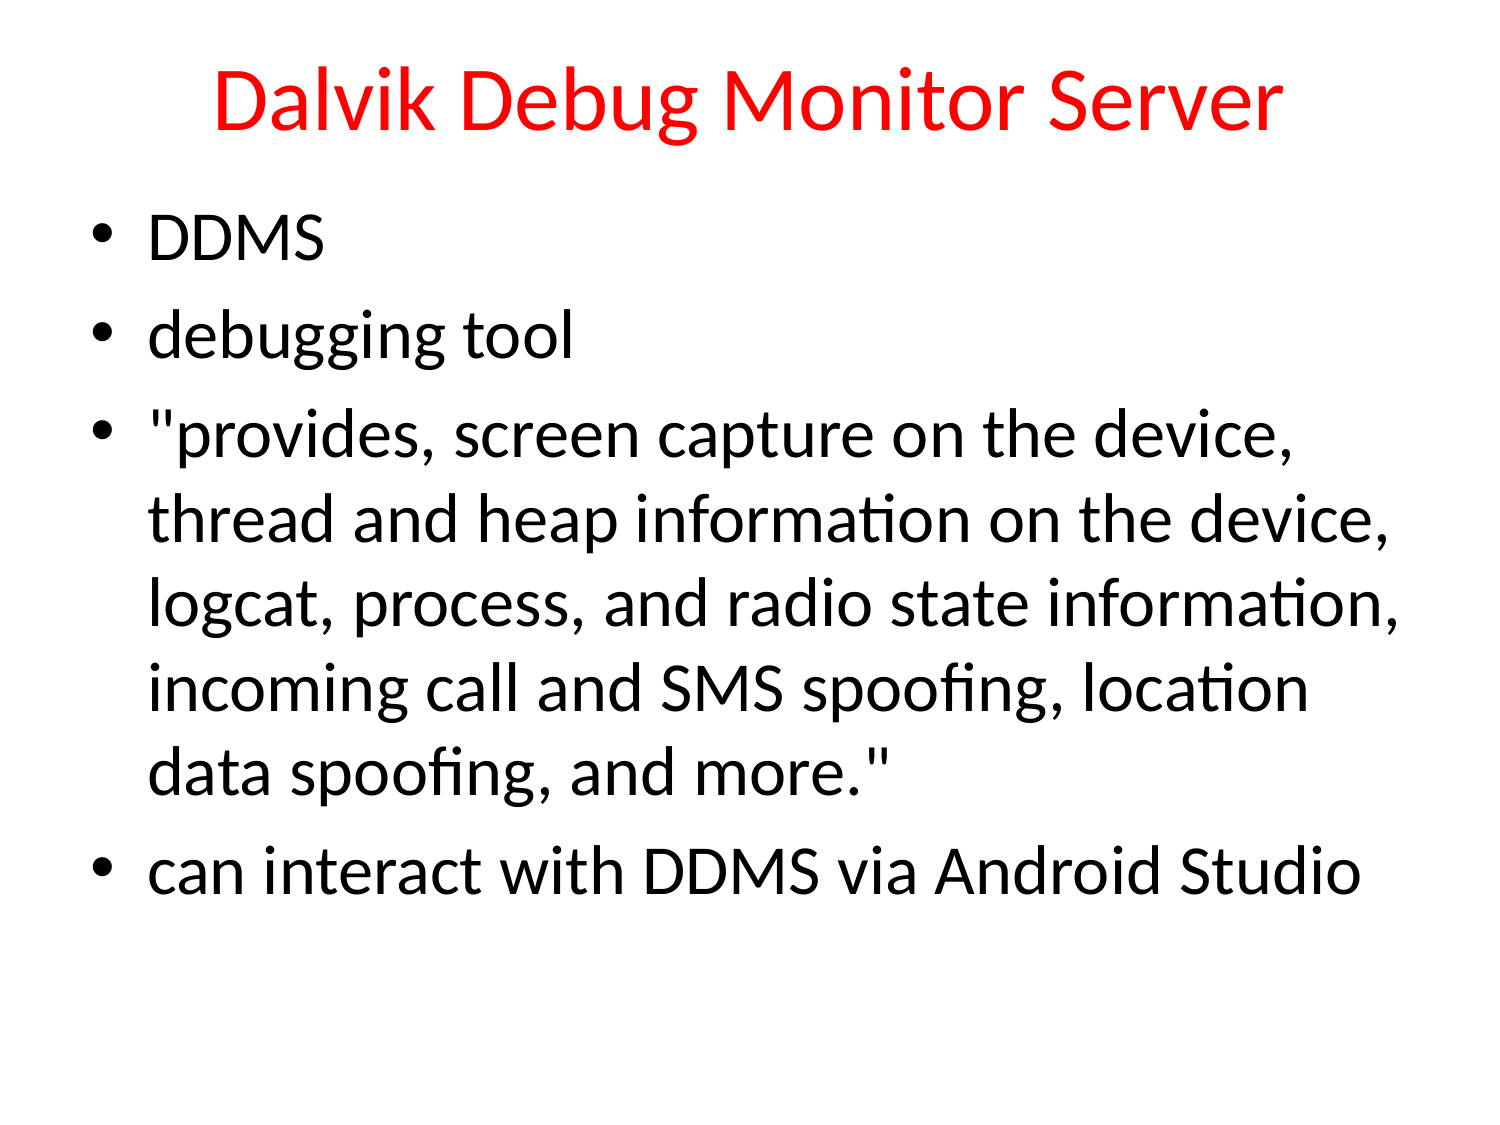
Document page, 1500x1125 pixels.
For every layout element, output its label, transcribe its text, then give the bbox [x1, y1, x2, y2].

list DDMS debugging tool "provides, screen capture on the device, thread and heap information on the device, logcat, process, and radio state information, incoming call and SMS spoofing, location data spoofing, and more." can interact with DDMS via Android Studio [75, 182, 1425, 1038]
title Dalvik Debug Monitor Server [75, 0, 1425, 182]
